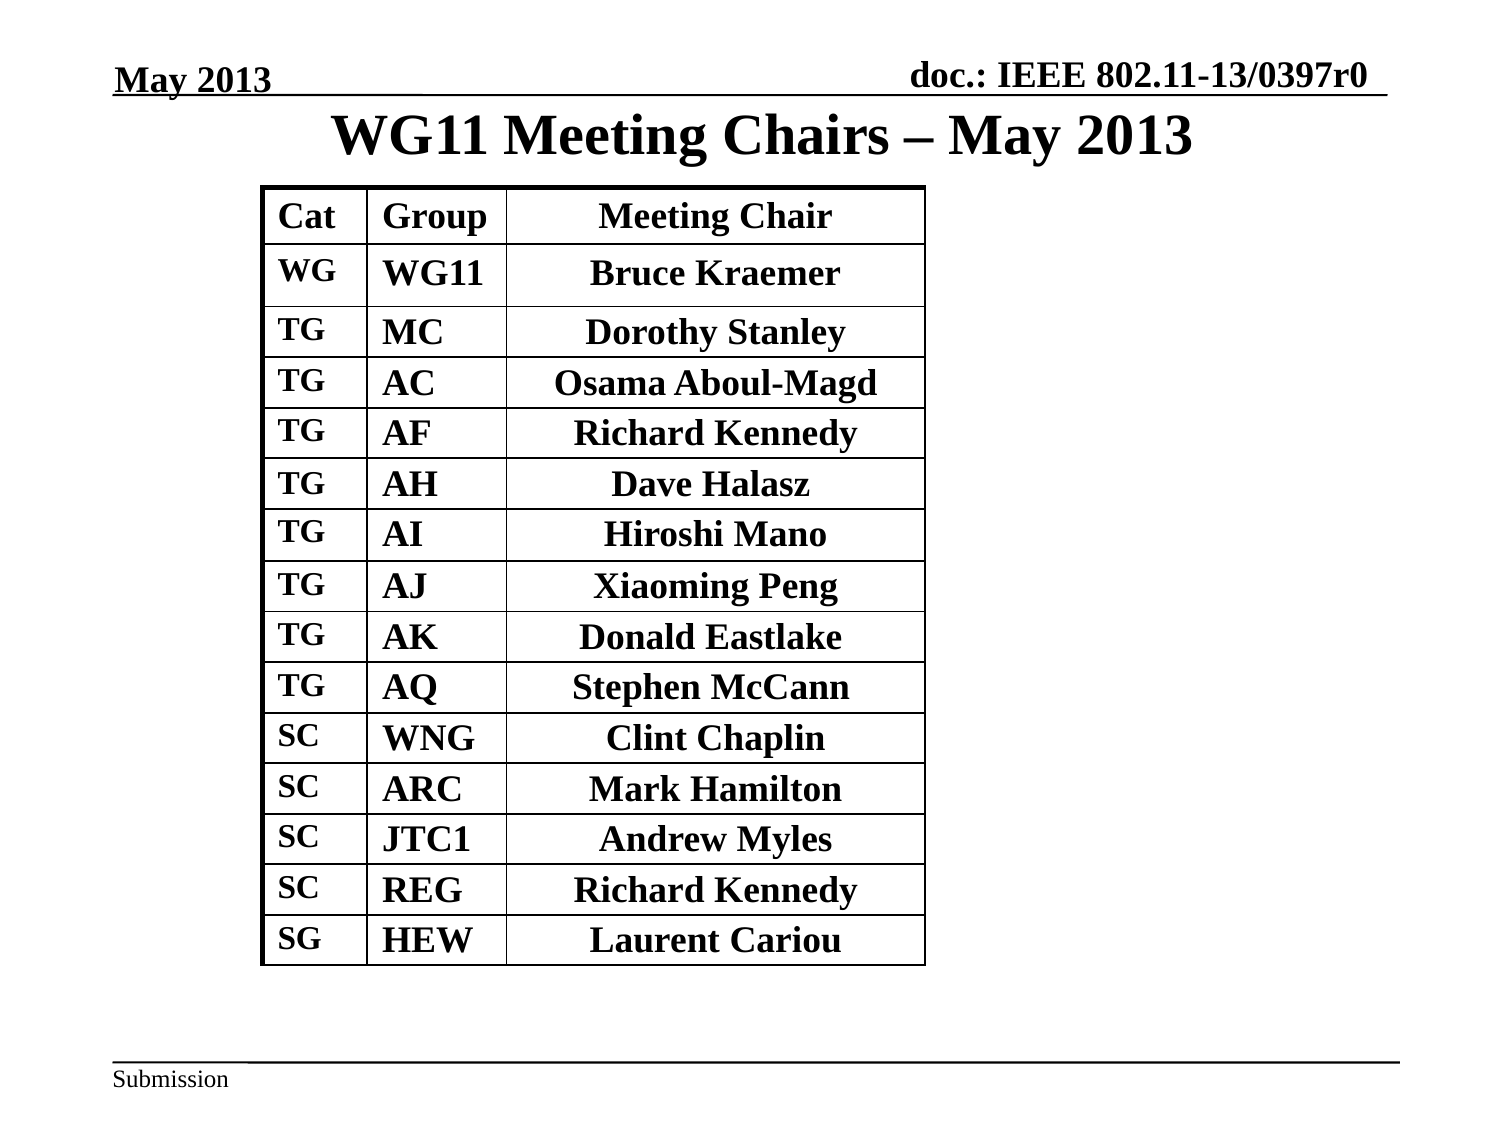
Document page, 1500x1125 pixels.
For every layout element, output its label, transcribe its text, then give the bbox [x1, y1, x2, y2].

table_cell TG [265, 612, 366, 661]
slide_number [114, 54, 274, 99]
table_cell SC [265, 714, 366, 762]
table_cell MC [368, 307, 506, 356]
table_cell Richard Kennedy [507, 865, 924, 914]
table_cell Hiroshi Mano [507, 510, 924, 560]
table_cell Dorothy Stanley [507, 307, 924, 356]
table_cell Andrew Myles [507, 815, 924, 863]
table_cell AC [368, 358, 506, 407]
table_cell AK [368, 612, 506, 661]
table_cell SC [265, 764, 366, 813]
table_cell AH [368, 459, 506, 508]
table_cell SG [265, 916, 366, 964]
table_cell REG [368, 865, 506, 914]
table_cell AI [368, 510, 506, 560]
table_cell WG [265, 245, 366, 306]
table_cell Donald Eastlake [507, 612, 924, 661]
table_cell AJ [368, 562, 506, 611]
table_header Group [368, 190, 506, 243]
table_cell TG [265, 307, 366, 356]
title WG11 Meeting Chairs – May 2013 [24, 99, 1500, 163]
table_header Meeting Chair [507, 190, 924, 243]
table_cell Stephen McCann [507, 663, 924, 712]
table_cell TG [265, 510, 366, 560]
table_cell Mark Hamilton [507, 764, 924, 813]
table_cell AF [368, 409, 506, 457]
table_cell HEW [368, 916, 506, 964]
table_cell TG [265, 409, 366, 457]
table_cell TG [265, 562, 366, 611]
table_cell TG [265, 358, 366, 407]
table_cell AQ [368, 663, 506, 712]
table_cell Dave Halasz [507, 459, 924, 508]
table_cell Bruce Kraemer [507, 245, 924, 306]
table_cell JTC1 [368, 815, 506, 863]
table_cell Clint Chaplin [507, 714, 924, 762]
table_cell Osama Aboul-Magd [507, 358, 924, 407]
table_cell TG [265, 459, 366, 508]
table_cell WG11 [368, 245, 506, 306]
table_cell WNG [368, 714, 506, 762]
table_cell Richard Kennedy [507, 409, 924, 457]
table_cell Laurent Cariou [507, 916, 924, 964]
table_cell Xiaoming Peng [507, 562, 924, 611]
table_cell SC [265, 865, 366, 914]
table_header Cat [265, 190, 366, 243]
table_cell ARC [368, 764, 506, 813]
table_cell TG [265, 663, 366, 712]
table_cell SC [265, 815, 366, 863]
